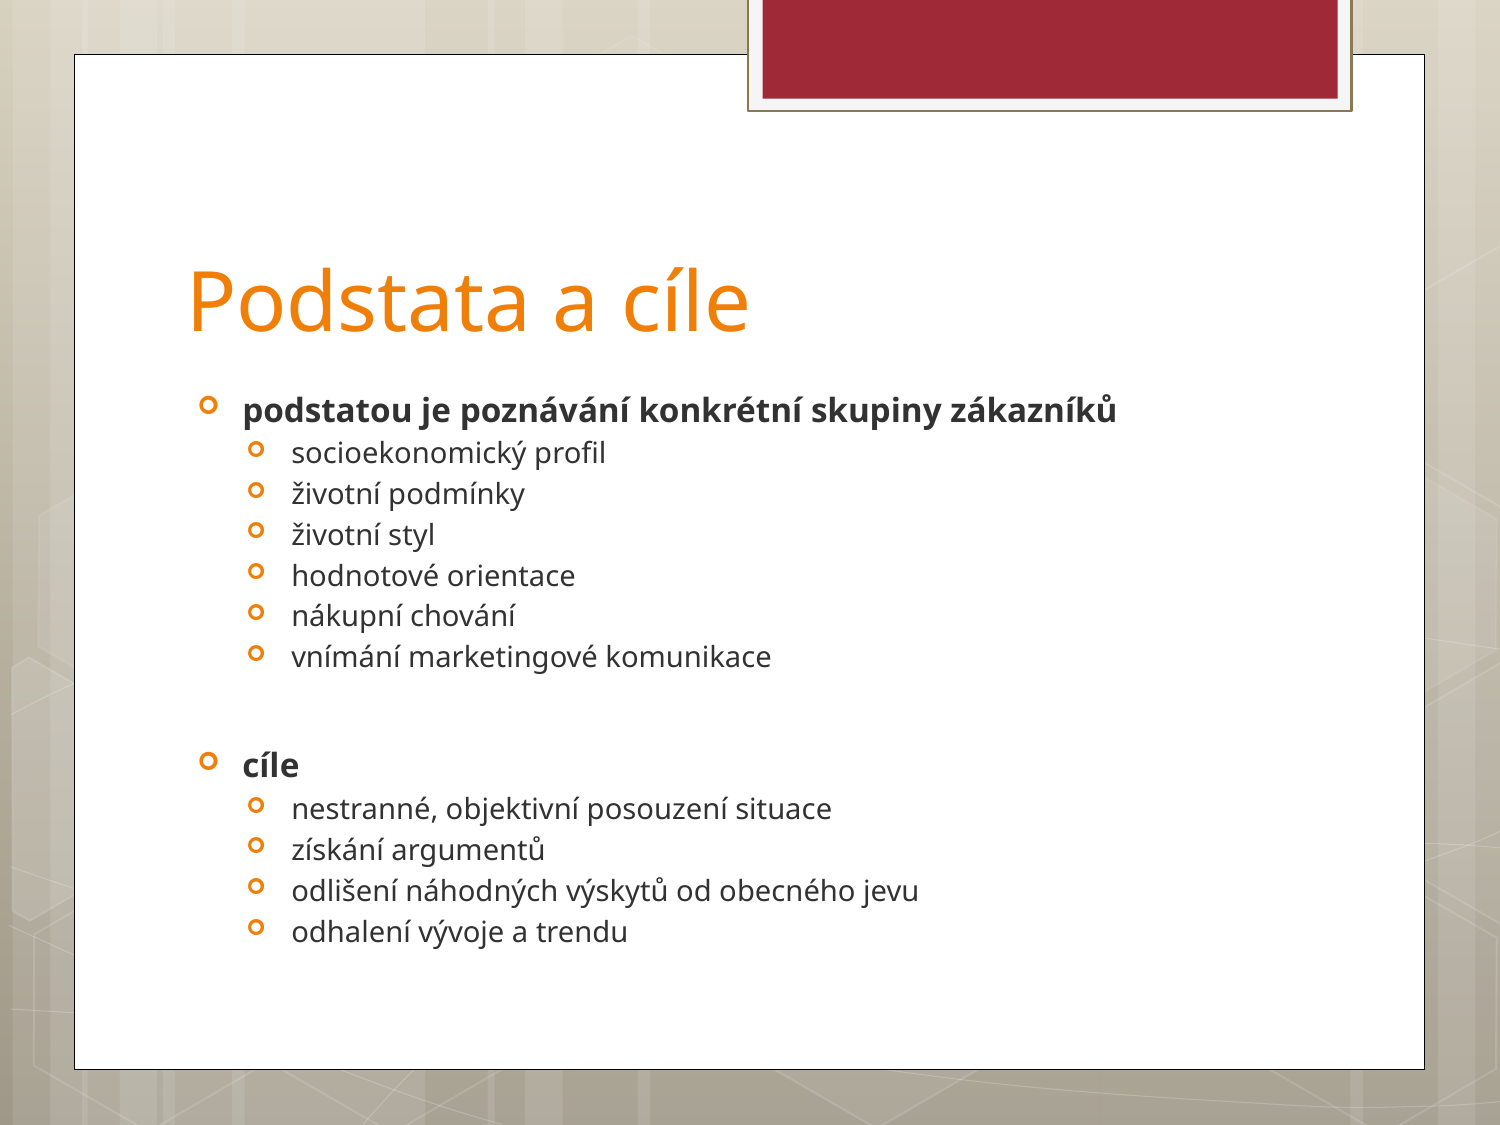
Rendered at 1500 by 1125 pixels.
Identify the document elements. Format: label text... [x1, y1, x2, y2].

list podstatou je poznávání konkrétní skupiny zákazníků socioekonomický profil životní podmínky životní styl hodnotové orientace nákupní chování vnímání marketingové komunikace cíle nestranné, objektivní posouzení situace získání argumentů odlišení náhodných výskytů od obecného jevu odhalení vývoje a trendu [171, 381, 1283, 957]
title Podstata a cíle [171, 168, 1324, 357]
